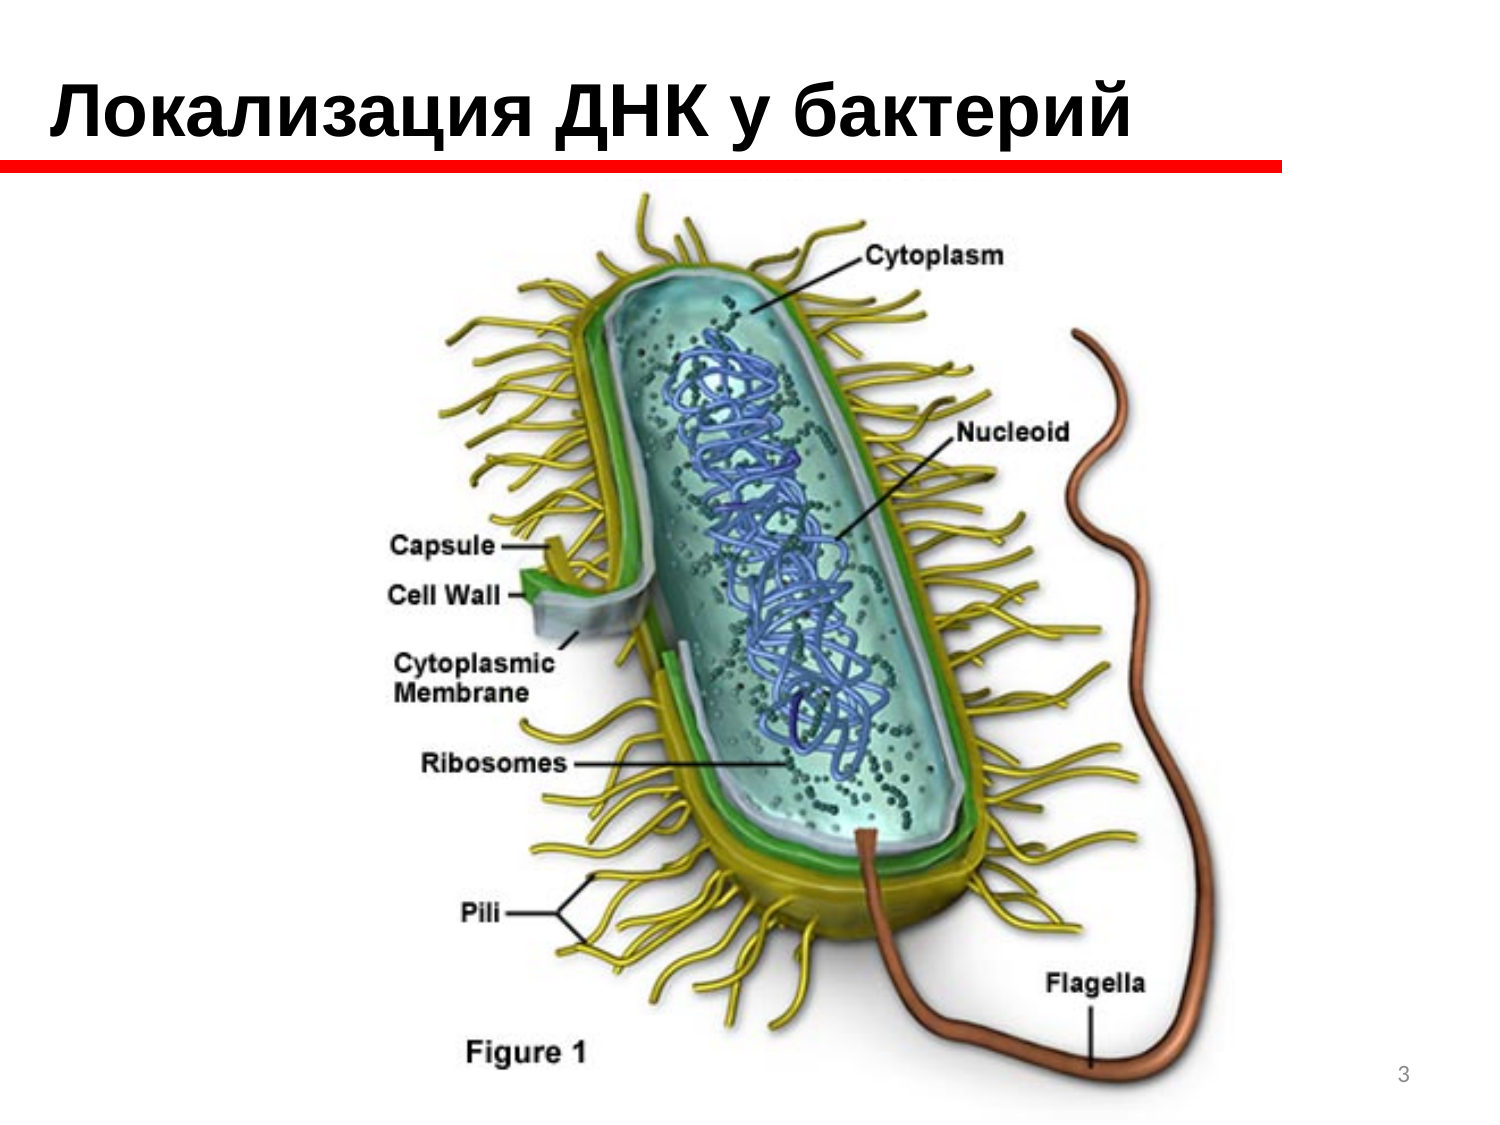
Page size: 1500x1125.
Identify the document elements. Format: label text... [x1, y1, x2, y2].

picture [384, 179, 1235, 1121]
slide_number 3 [1239, 1042, 1425, 1103]
text_box Локализация ДНК у бактерий [35, 54, 1150, 160]
